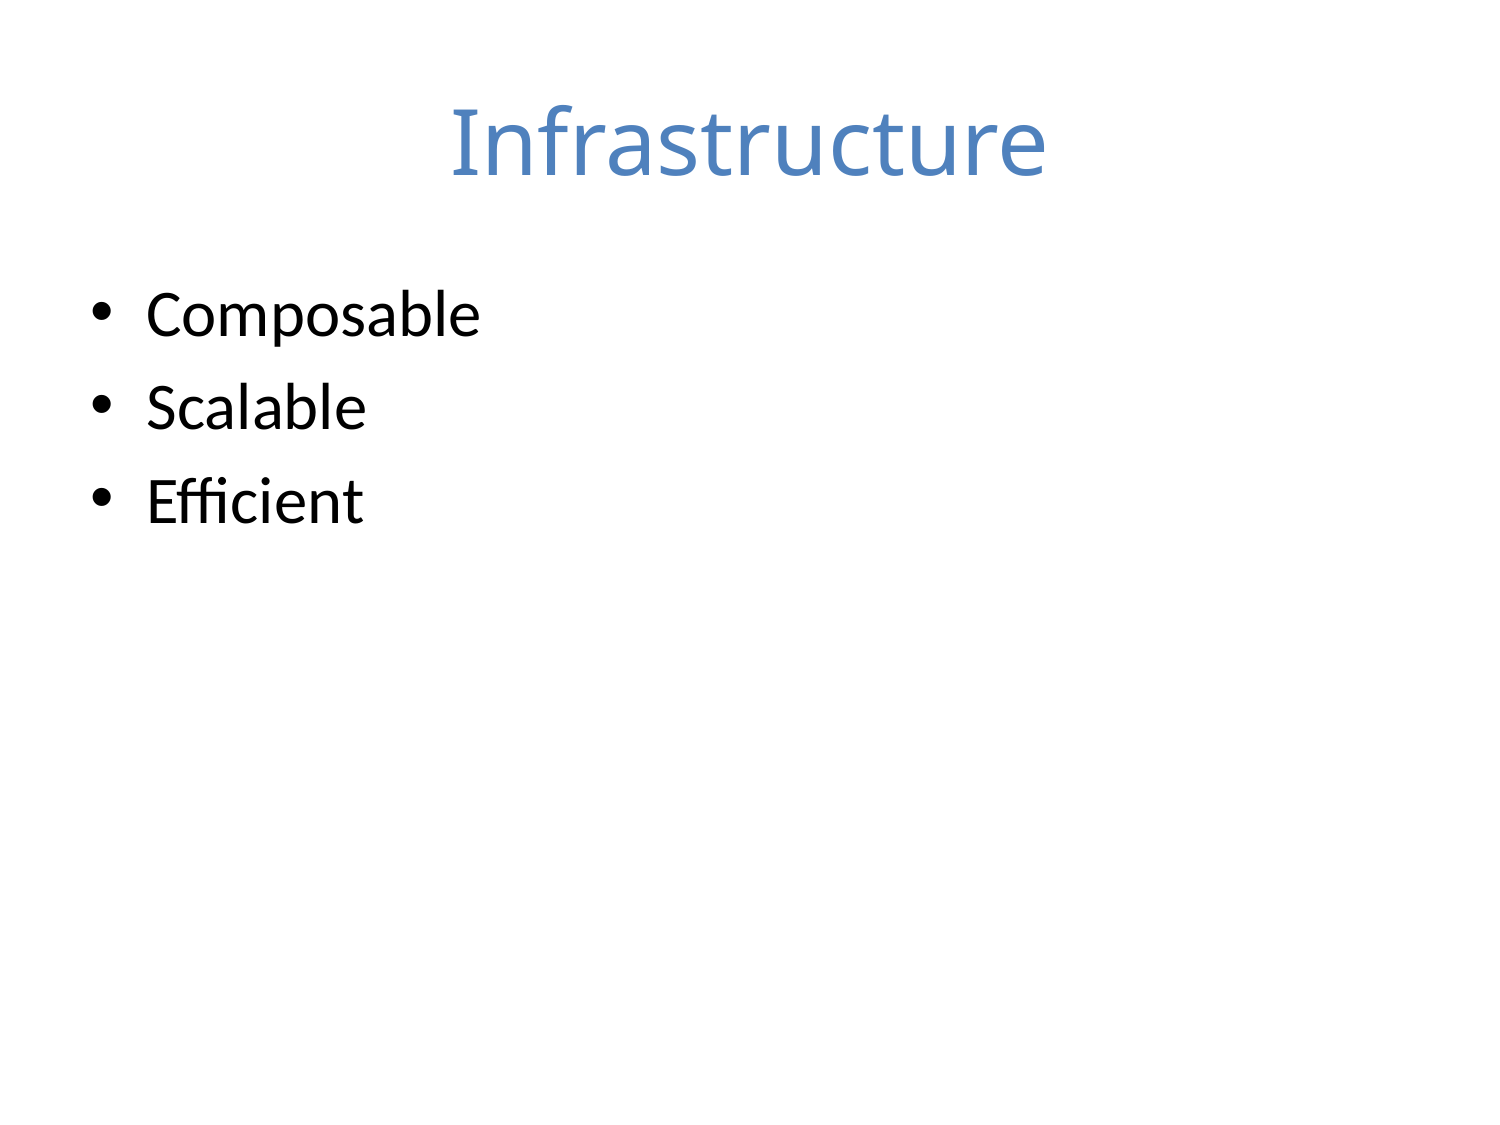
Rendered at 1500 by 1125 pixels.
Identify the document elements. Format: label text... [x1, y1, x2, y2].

list Composable Scalable Efficient [75, 262, 1425, 1005]
title Infrastructure [75, 45, 1425, 233]
